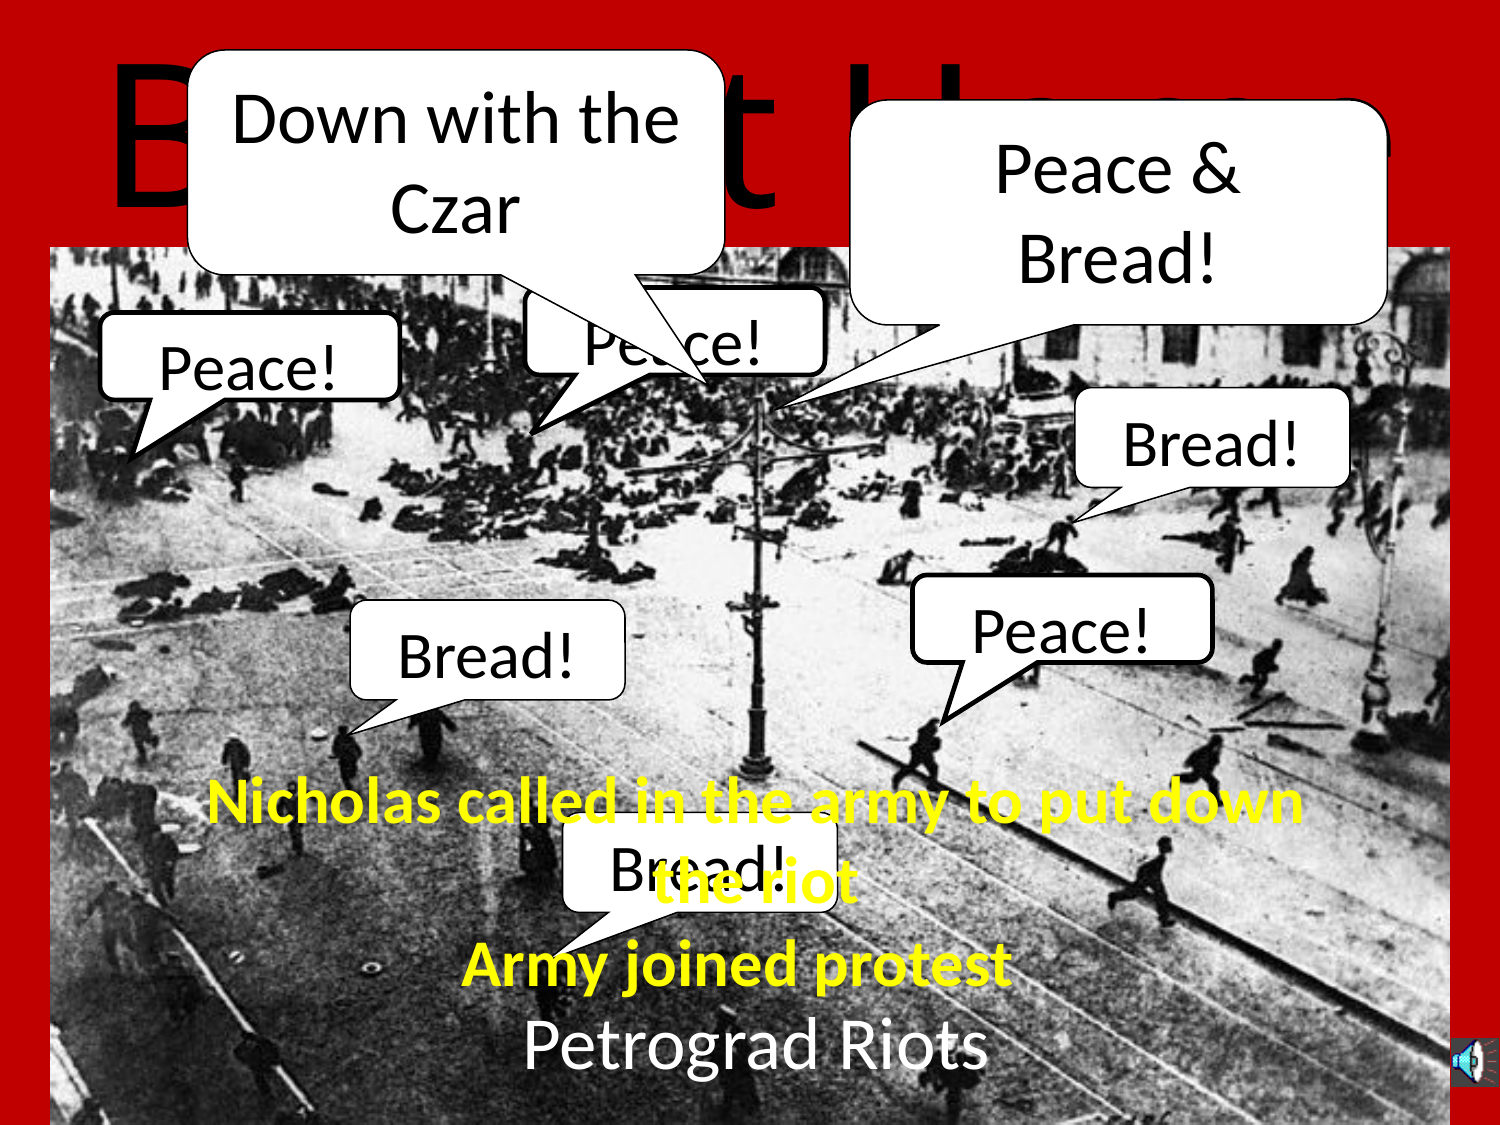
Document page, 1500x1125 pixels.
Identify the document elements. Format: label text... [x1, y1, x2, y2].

picture [49, 247, 1500, 1125]
text_box Back at Home [74, 0, 1425, 246]
text_box Down with the Czar [187, 49, 725, 246]
text_box Peace & Bread! [849, 99, 1388, 246]
